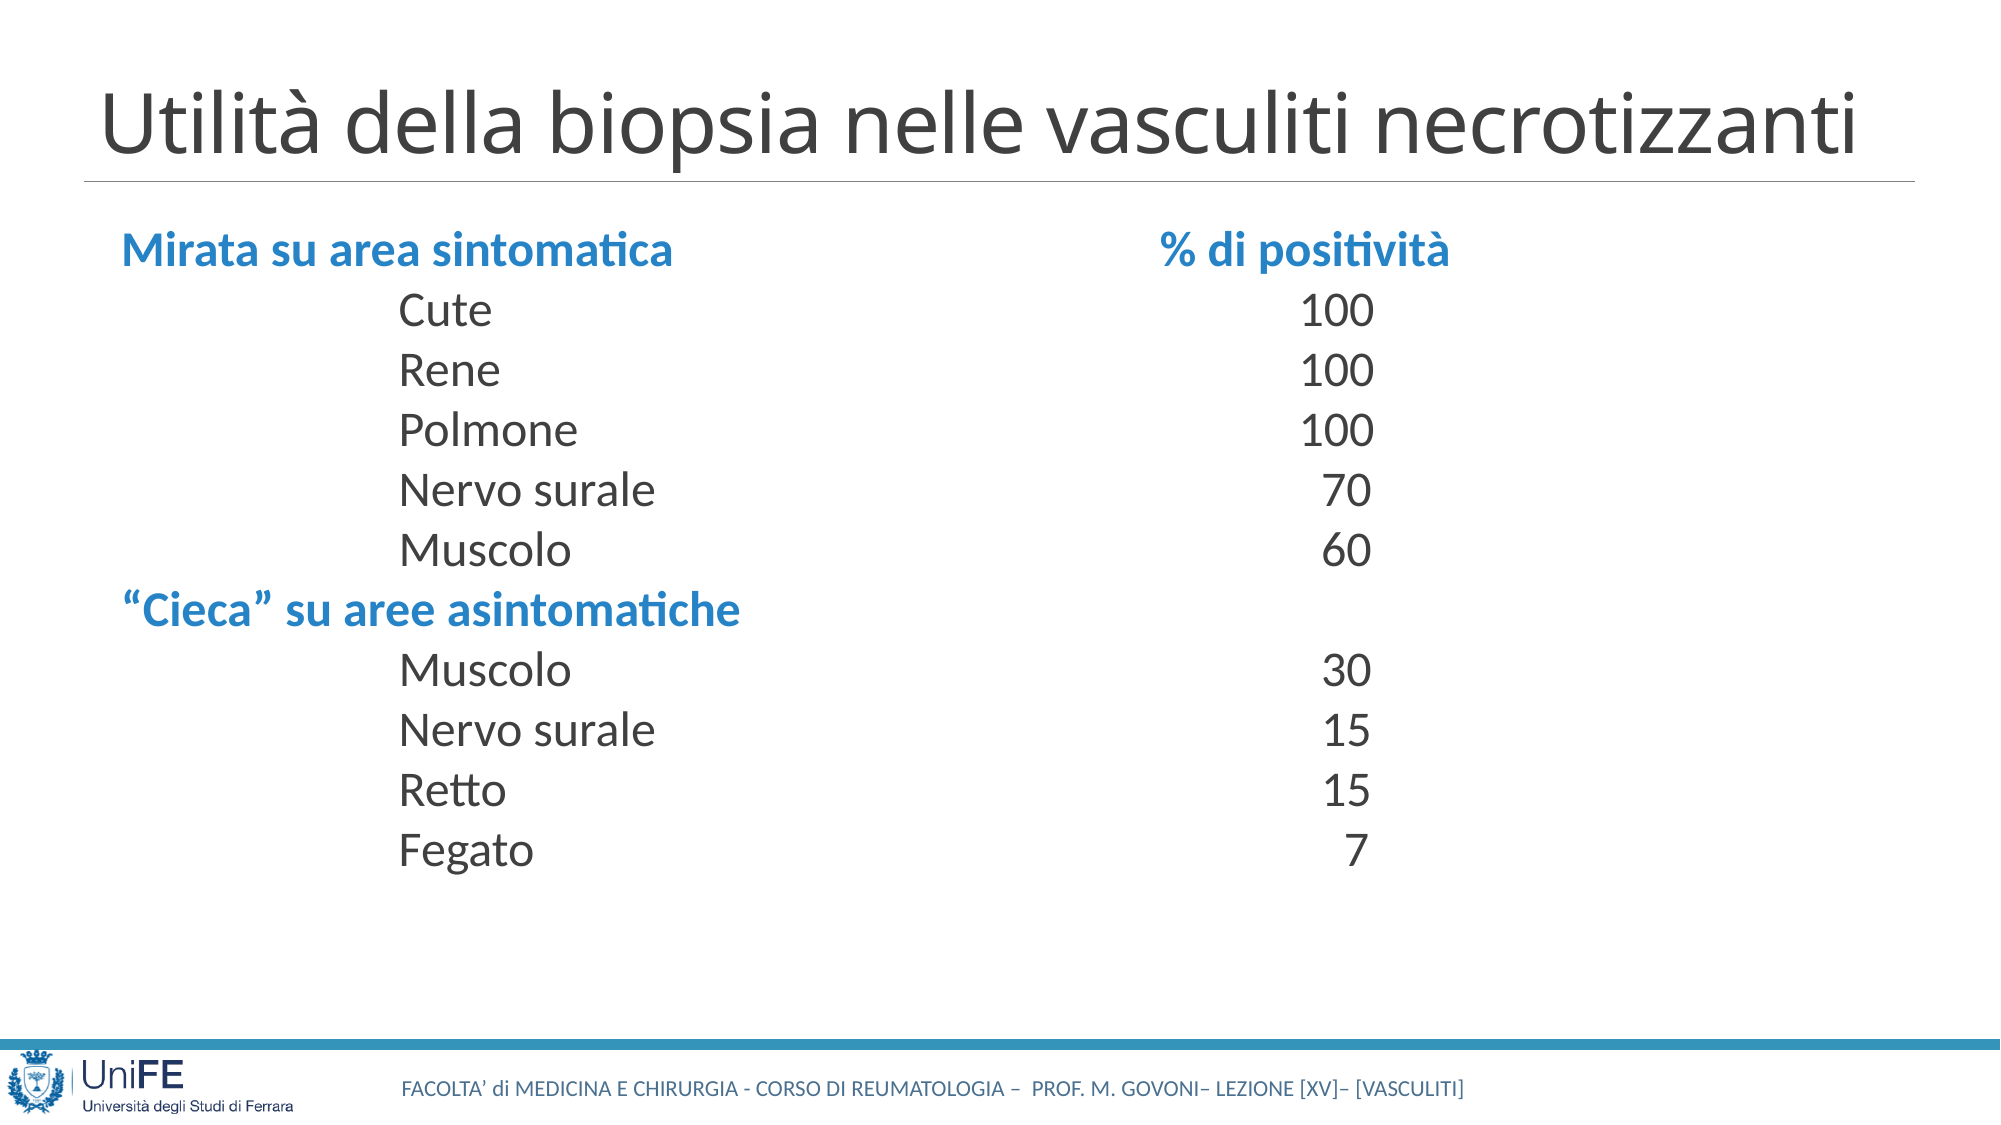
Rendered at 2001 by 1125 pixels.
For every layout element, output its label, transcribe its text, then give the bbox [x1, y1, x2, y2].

list Mirata su area sintomatica % di positività Cute 100 Rene 100 Polmone 100 Nervo surale 70 Muscolo 60 “Cieca” su aree asintomatiche Muscolo 30 Nervo surale 15 Retto 15 Fegato 7 [83, 208, 1916, 1011]
title Utilità della biopsia nelle vasculiti necrotizzanti [83, 47, 1916, 179]
picture [83, 1060, 293, 1114]
